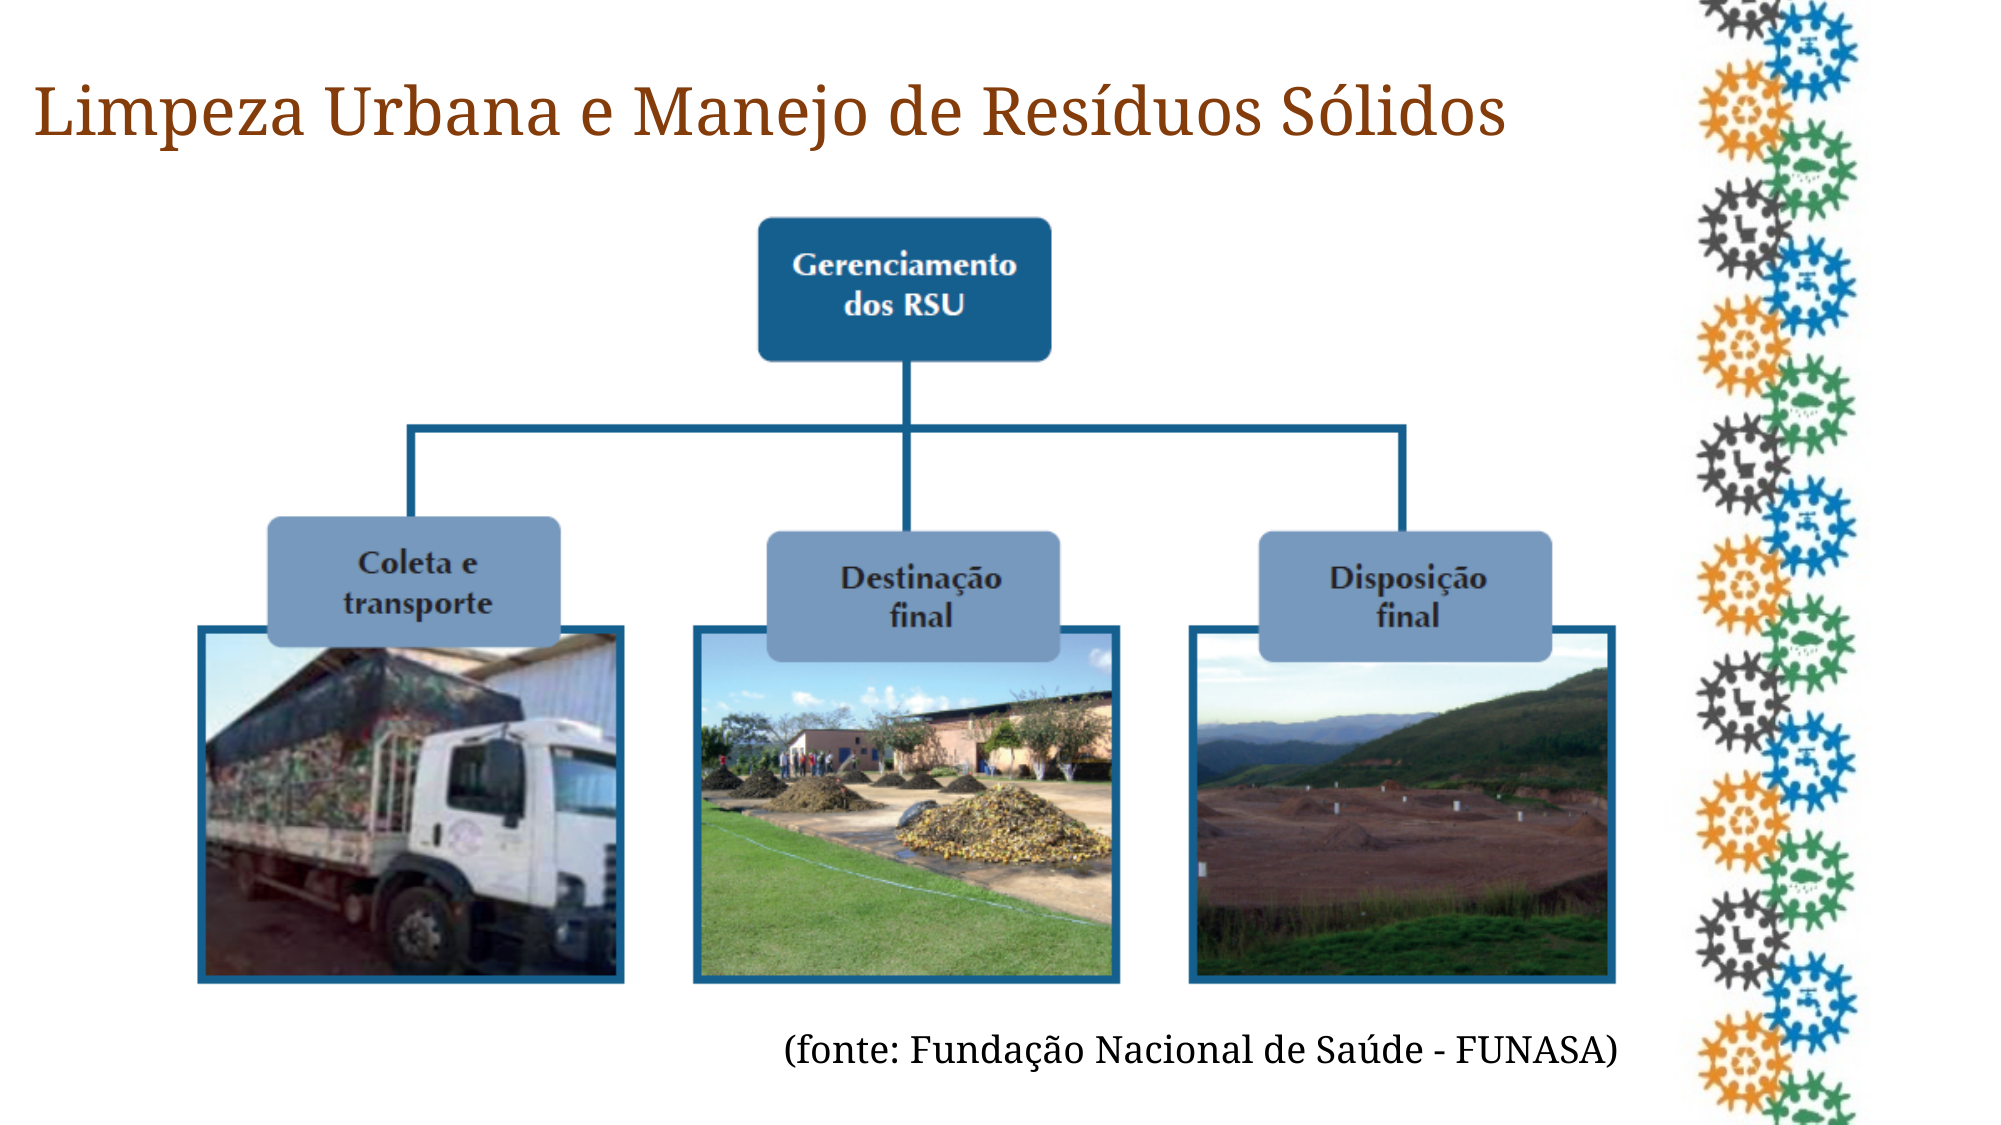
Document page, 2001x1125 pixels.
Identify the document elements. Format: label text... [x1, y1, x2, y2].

title Limpeza Urbana e Manejo de Resíduos Sólidos [18, 29, 1574, 200]
picture [0, 0, 2001, 1125]
text_box (fonte: Fundação Nacional de Saúde - FUNASA) [768, 1021, 1635, 1079]
